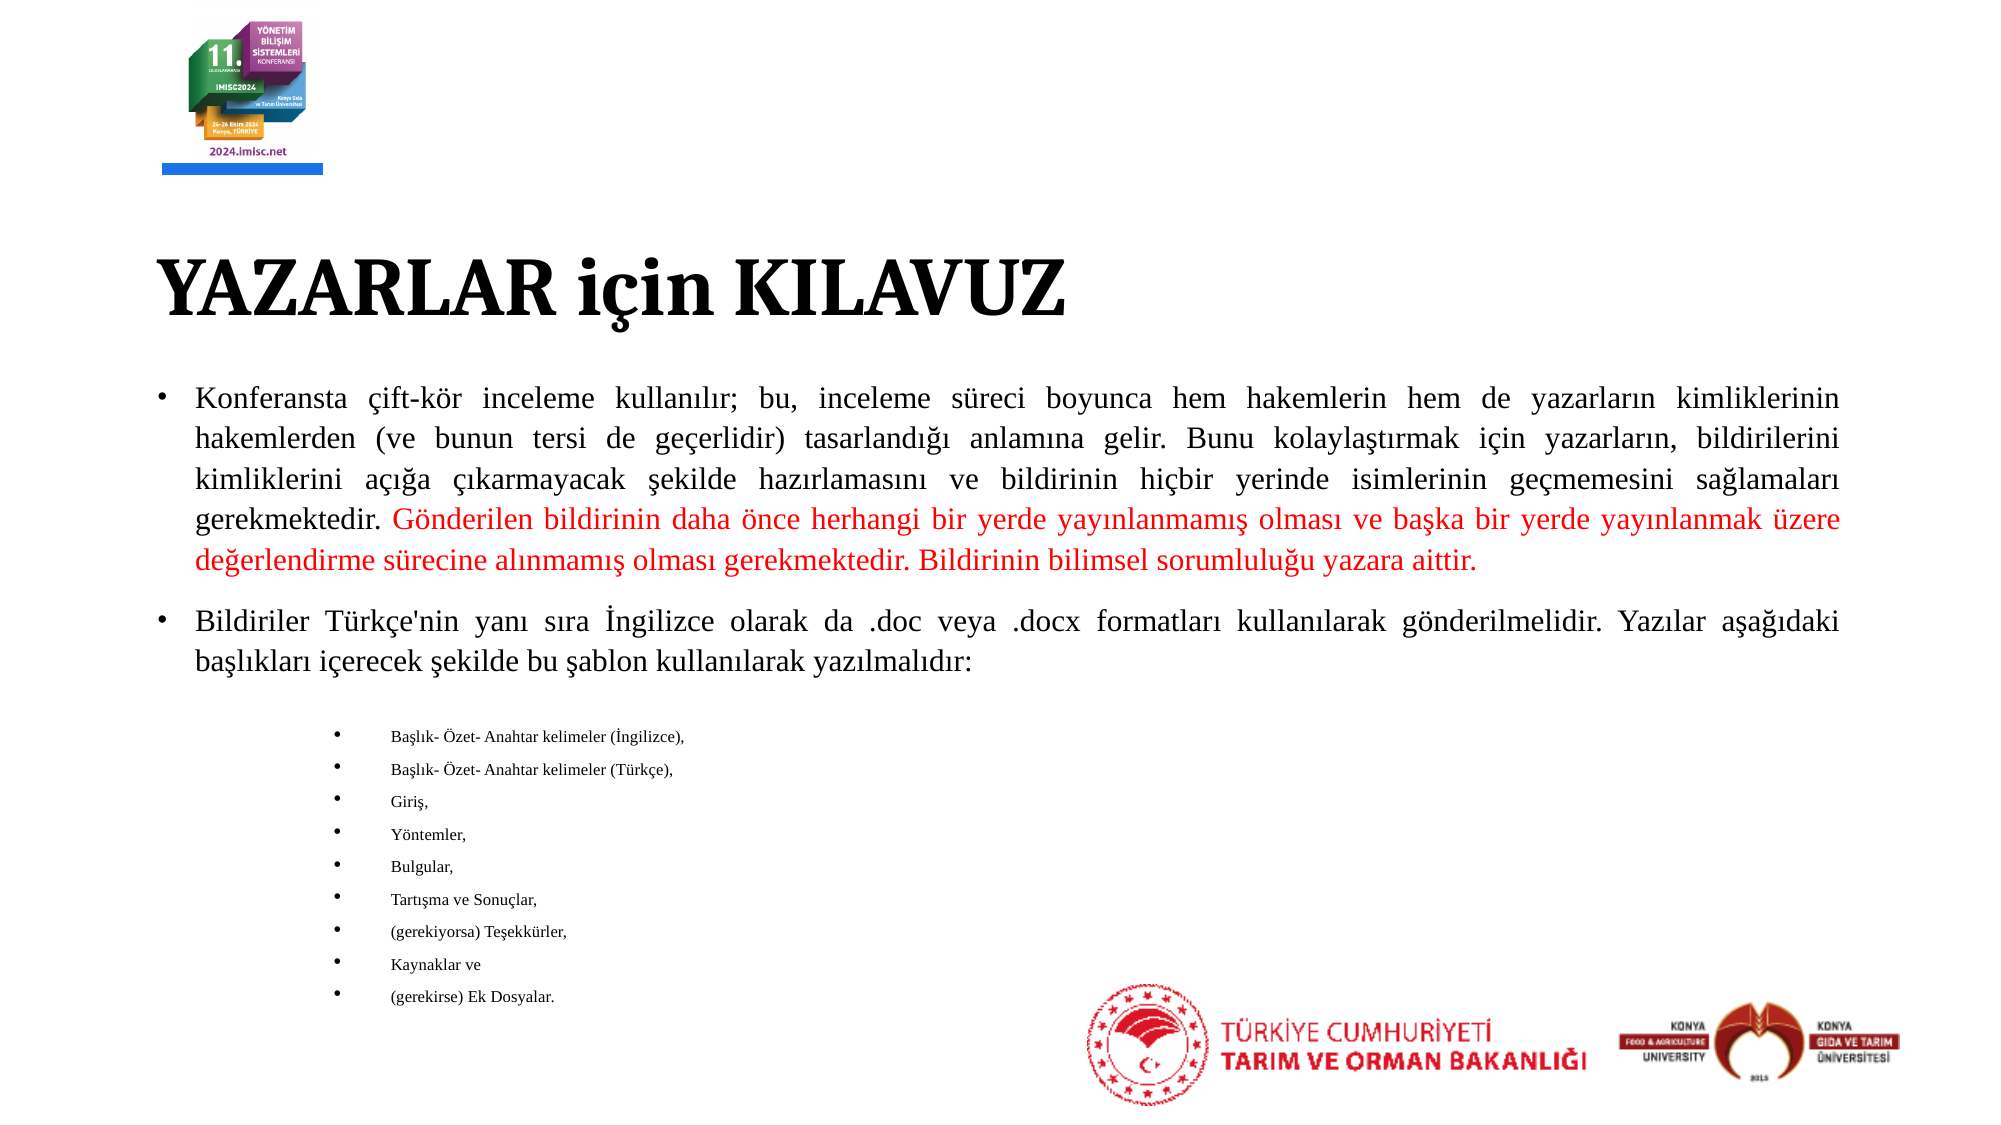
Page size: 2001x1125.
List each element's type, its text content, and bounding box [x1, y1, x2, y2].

title YAZARLAR için KILAVUZ [149, 224, 1851, 366]
text_box Başlık- Özet- Anahtar kelimeler (İngilizce), Başlık- Özet- Anahtar kelimeler (Türkçe), Giriş, Yöntemler, Bulgular, Tartışma ve Sonuçlar, (gerekiyorsa) Teşekkürler, Kaynaklar ve (gerekirse) Ek Dosyalar. [326, 718, 948, 1014]
list Konferansta çift-kör inceleme kullanılır; bu, inceleme süreci boyunca hem hakemlerin hem de yazarların kimliklerinin hakemlerden (ve bunun tersi de geçerlidir) tasarlandığı anlamına gelir. Bunu kolaylaştırmak için yazarların, bildirilerini kimliklerini açığa çıkarmayacak şekilde hazırlamasını ve bildirinin hiçbir yerinde isimlerinin geçmemesini sağlamaları gerekmektedir. Gönderilen bildirinin daha önce herhangi bir yerde yayınlanmamış olması ve başka bir yerde yayınlanmak üzere değerlendirme sürecine alınmamış olması gerekmektedir. Bildirinin bilimsel sorumluluğu yazara aittir. Bildiriler Türkçe'nin yanı sıra İngilizce olarak da .doc veya .docx formatları kullanılarak gönderilmelidir. Yazılar aşağıdaki başlıkları içerecek şekilde bu şablon kullanılarak yazılmalıdır: [149, 366, 1851, 765]
picture [183, 0, 315, 159]
picture [1087, 983, 1901, 1107]
